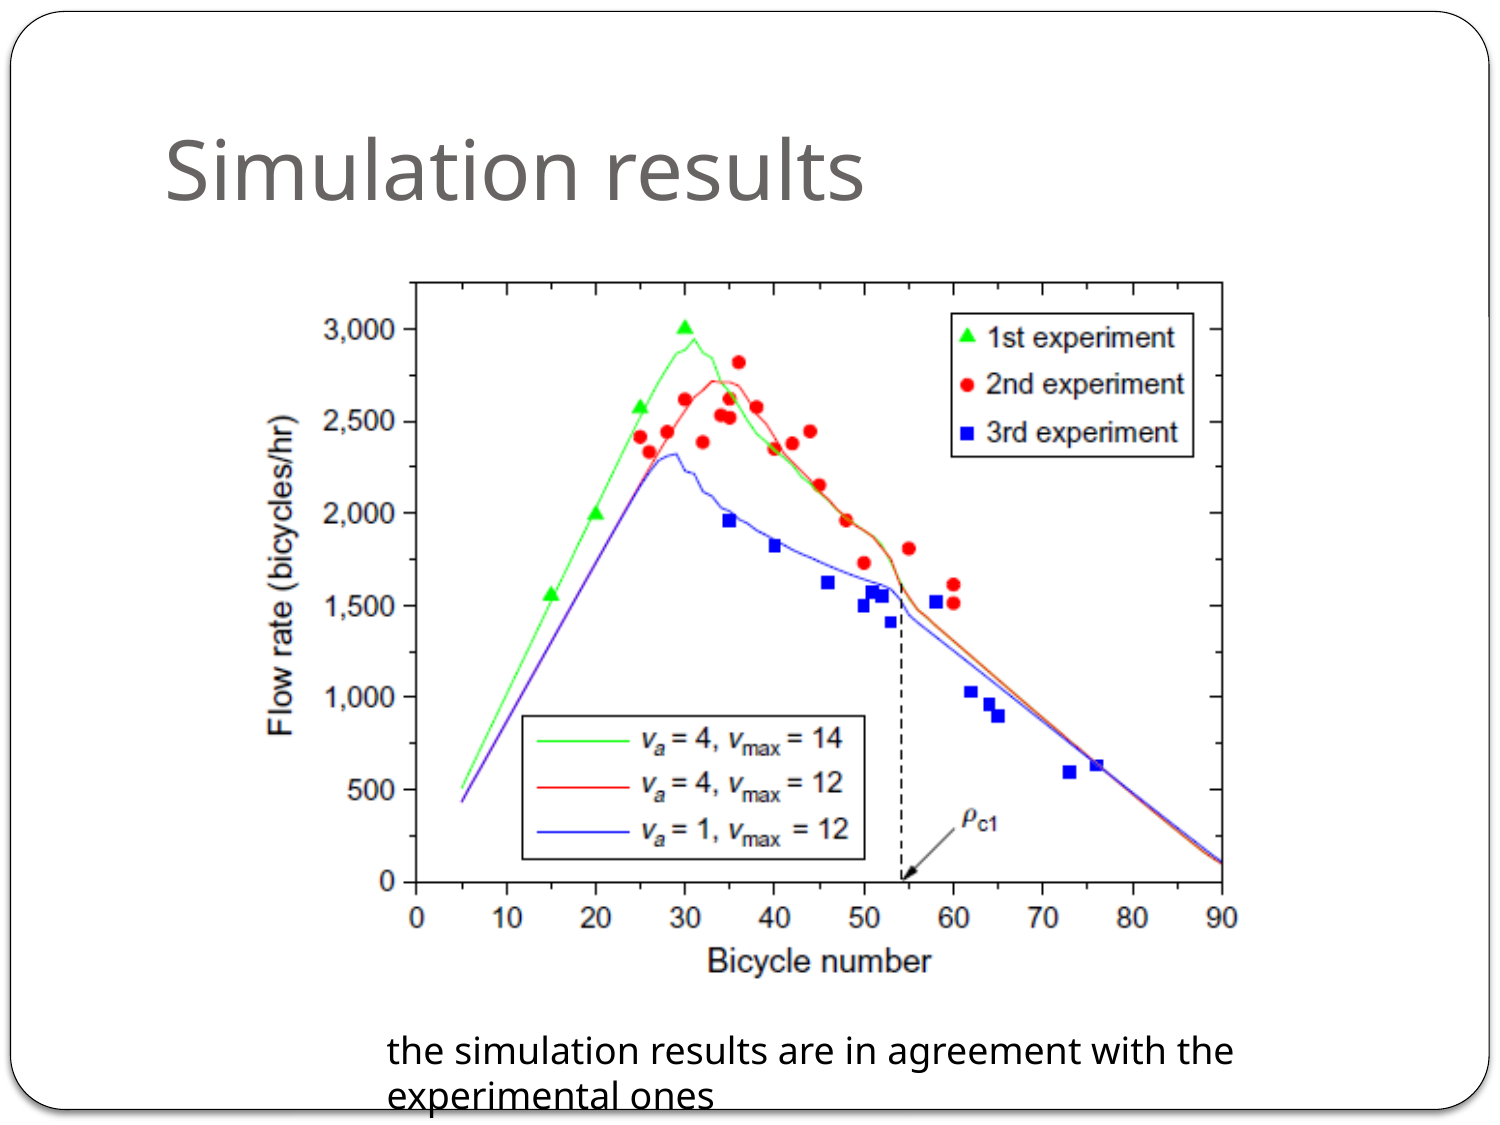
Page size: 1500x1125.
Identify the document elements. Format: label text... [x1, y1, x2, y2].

text_box the simulation results are in agreement with the experimental ones [371, 1019, 1400, 1124]
picture [229, 255, 1273, 998]
title Simulation results [150, 45, 1425, 233]
